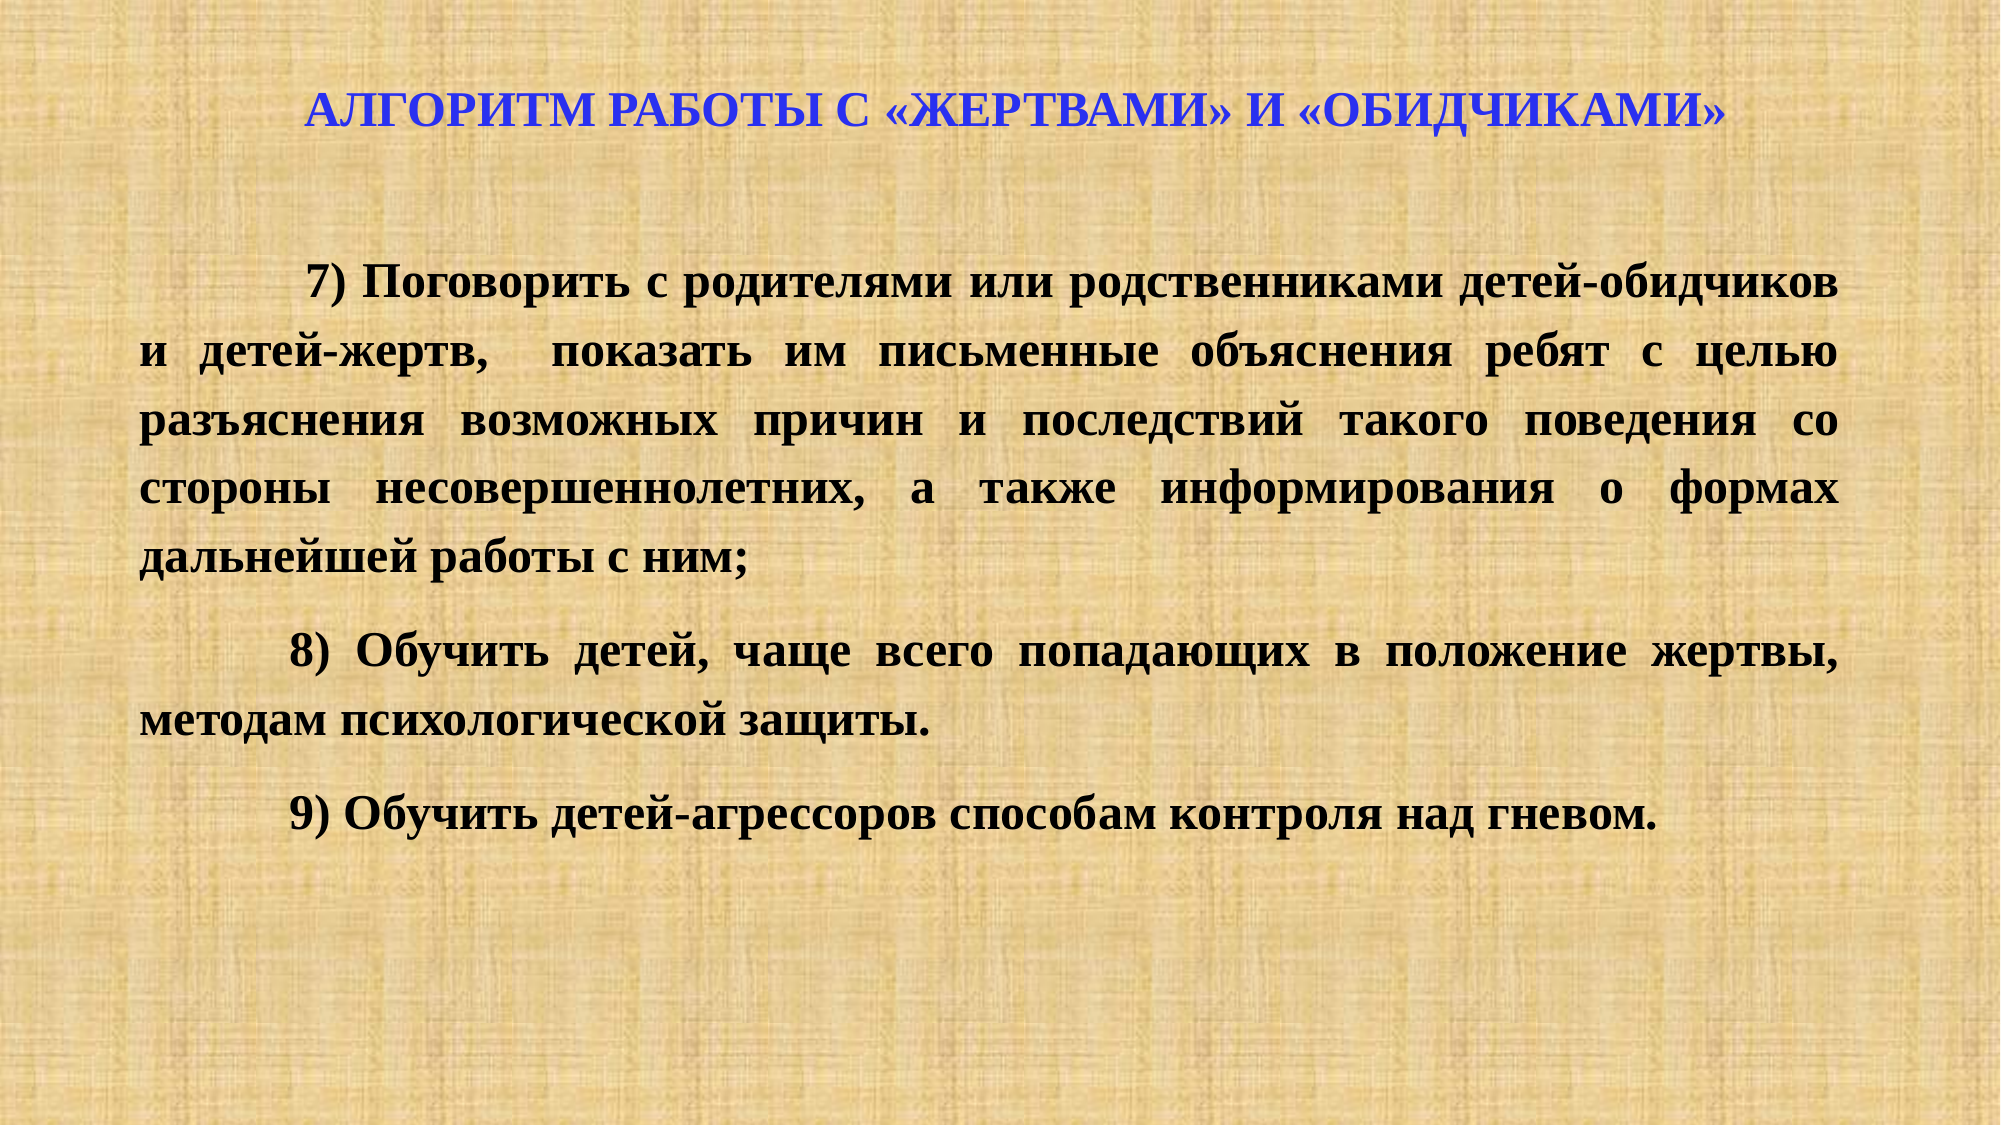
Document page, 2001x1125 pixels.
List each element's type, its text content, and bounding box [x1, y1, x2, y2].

picture [0, 0, 2001, 1125]
text_box АЛГОРИТМ РАБОТЫ С «ЖЕРТВАМИ» И «ОБИДЧИКАМИ» [61, 68, 1971, 204]
text_box 7) Поговорить с родителями или родственниками детей-обидчиков и детей-жертв, показать им письменные объяснения ребят с целью разъяснения возможных причин и последствий такого поведения со стороны несовершеннолетних, а также информирования о формах дальнейшей работы с ним; 8) Обучить детей, чаще всего попадающих в положение жертвы, методам психологической защиты. 9) Обучить детей-агрессоров способам контроля над гневом. [125, 230, 1855, 939]
